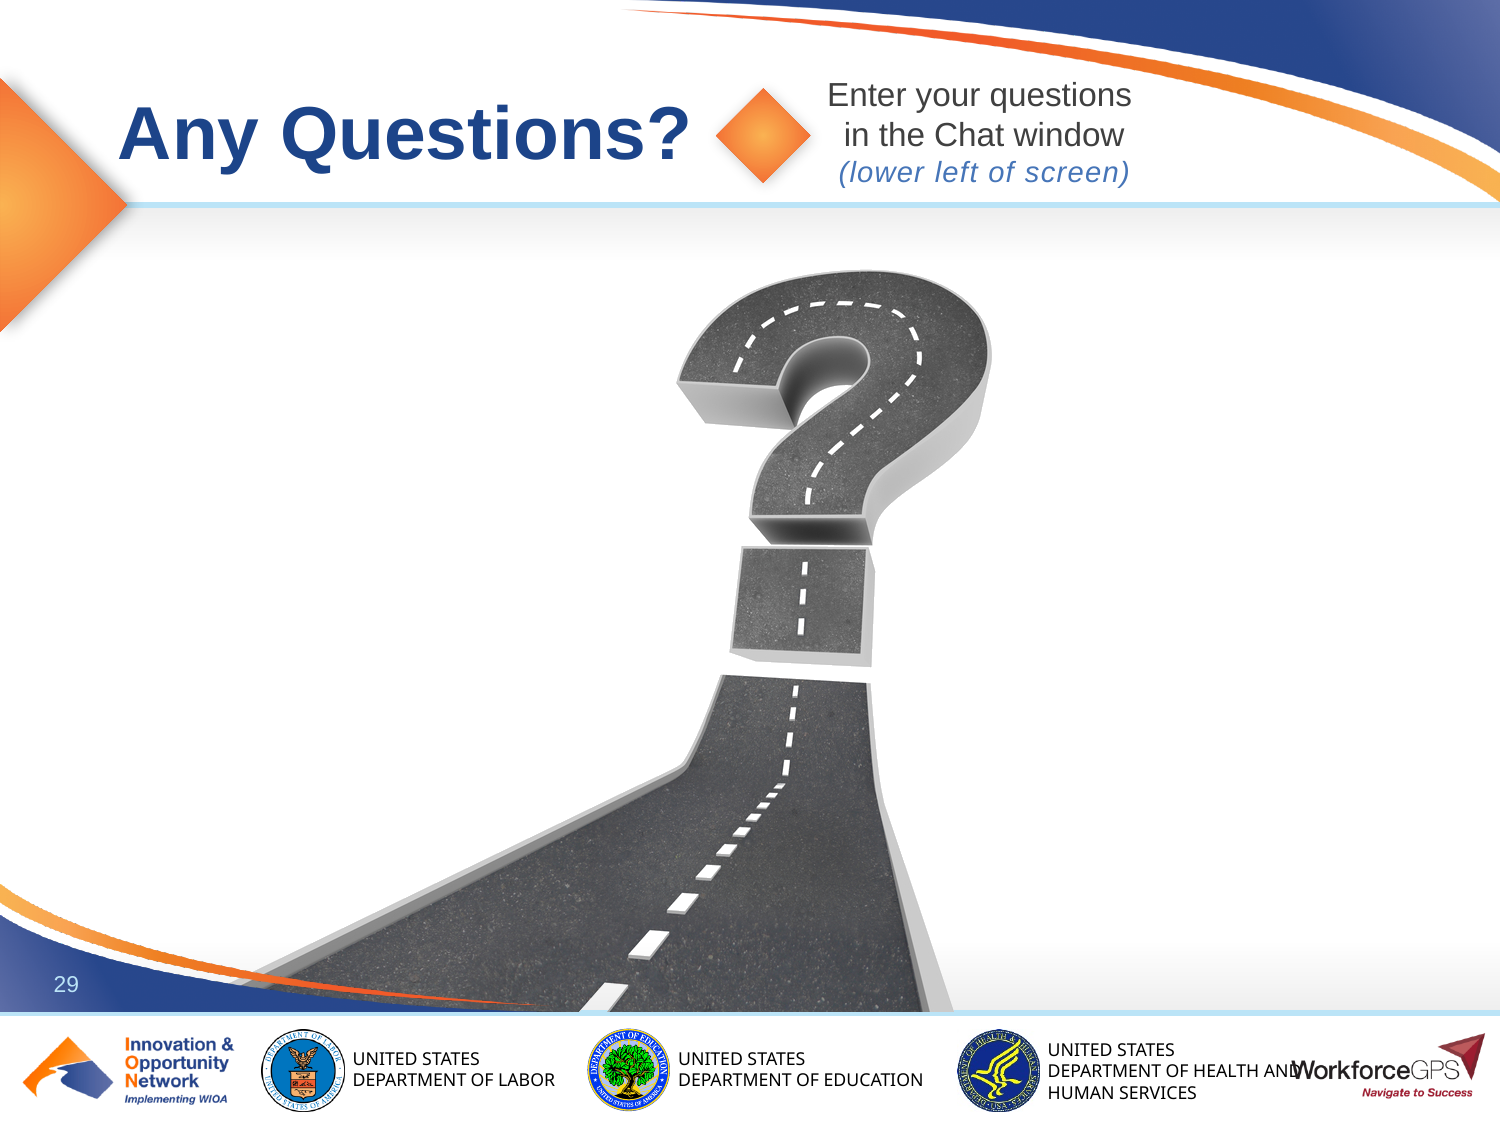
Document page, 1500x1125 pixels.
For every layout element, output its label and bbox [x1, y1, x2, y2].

picture [589, 0, 1500, 202]
picture [957, 1029, 1040, 1112]
picture [261, 1029, 345, 1112]
picture [0, 232, 1136, 1012]
picture [1289, 1032, 1487, 1099]
picture [21, 1036, 235, 1105]
